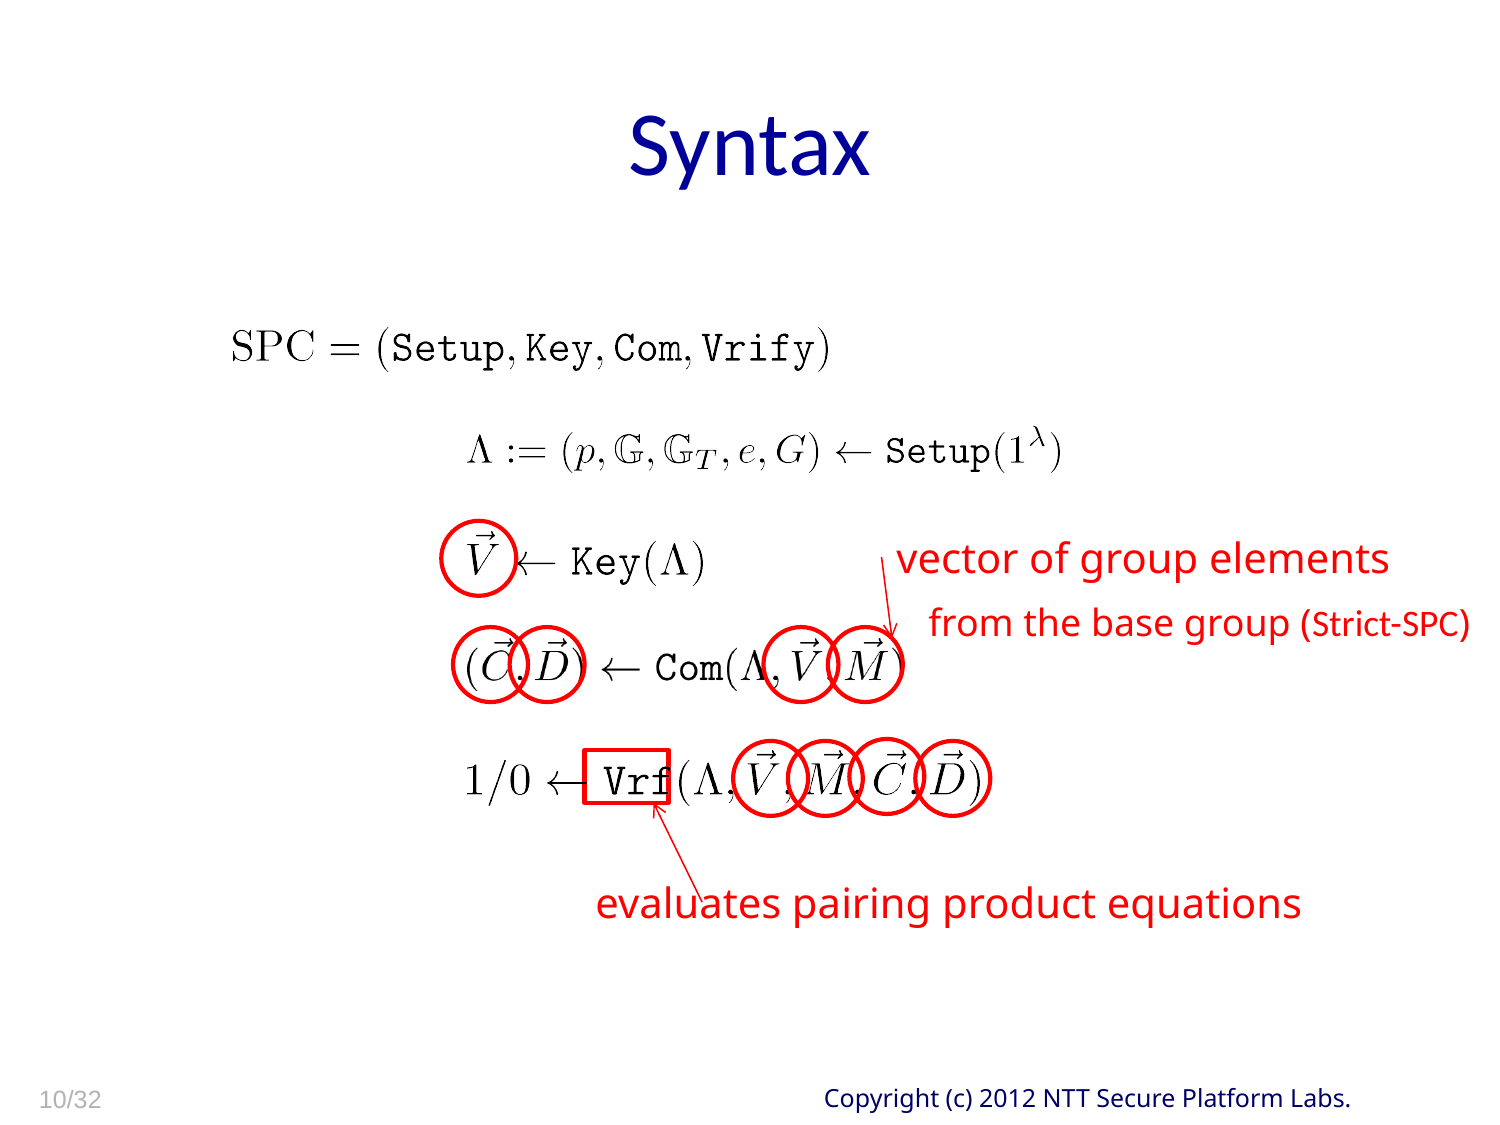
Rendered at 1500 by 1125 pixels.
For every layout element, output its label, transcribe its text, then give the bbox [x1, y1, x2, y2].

title Syntax [75, 45, 1425, 233]
slide_number 10/32 [0, 1071, 117, 1125]
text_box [584, 825, 1197, 936]
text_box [440, 520, 1317, 817]
text_box from the base group (Strict-SPC) [1321, 591, 1485, 651]
picture [233, 327, 829, 372]
picture [466, 425, 1061, 474]
